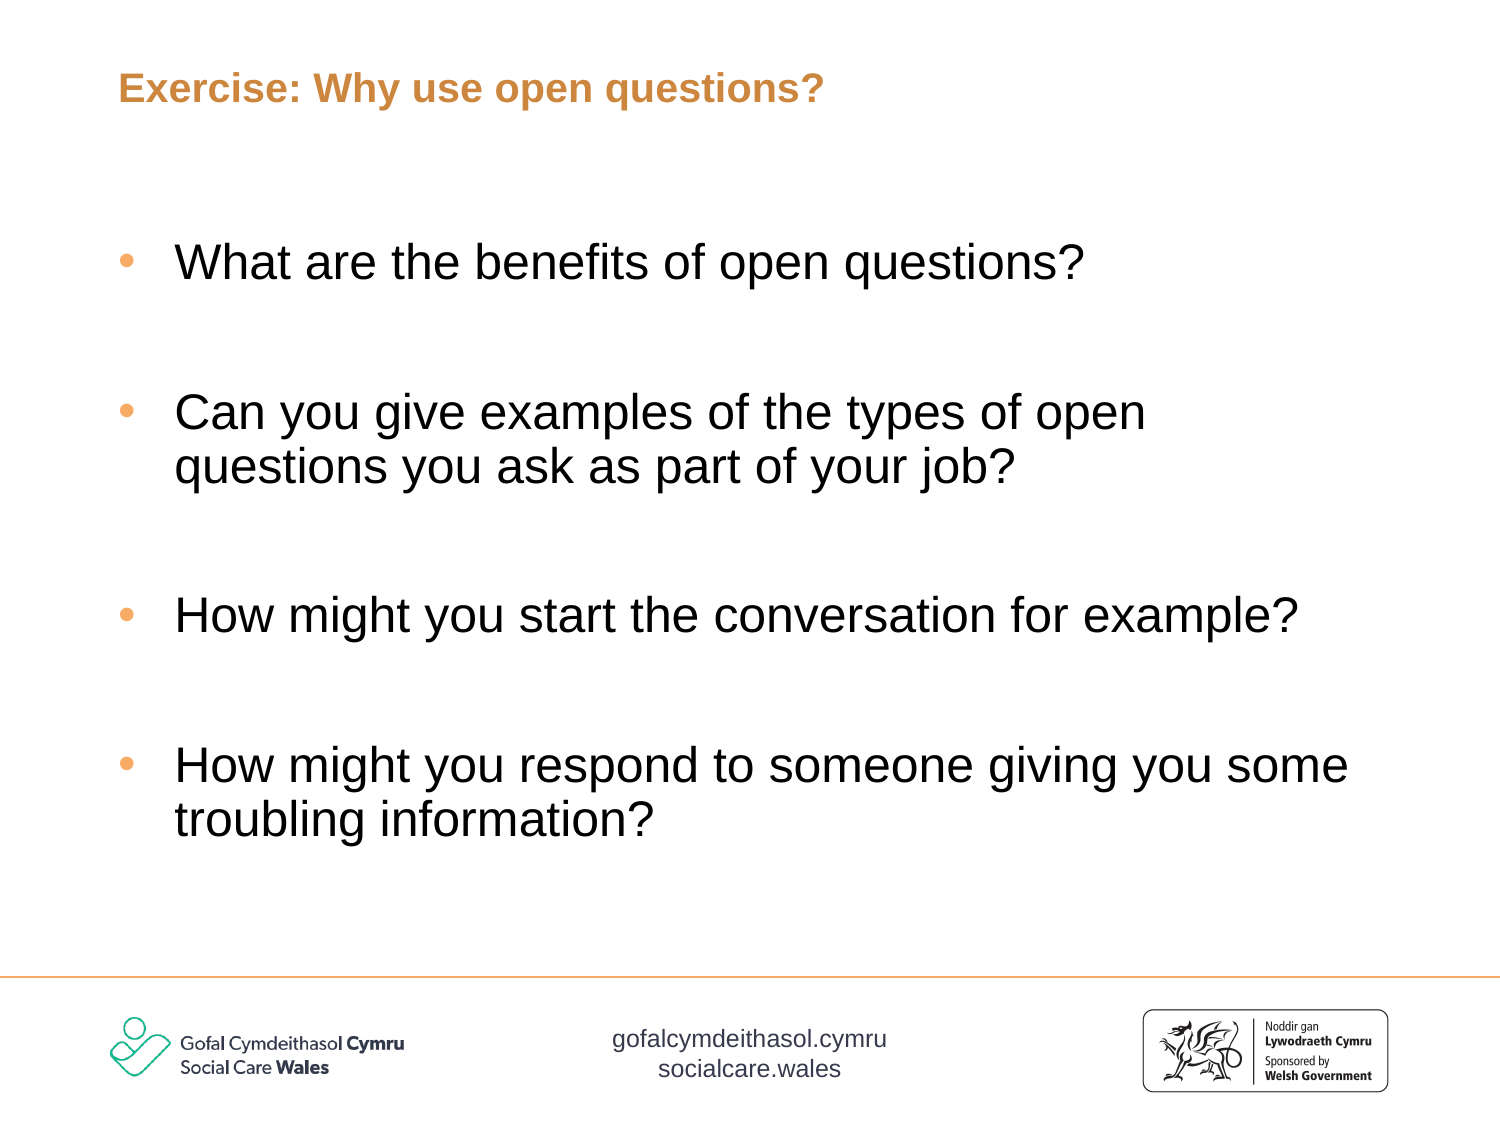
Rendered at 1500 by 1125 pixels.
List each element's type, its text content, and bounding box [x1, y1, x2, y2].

list What are the benefits of open questions? Can you give examples of the types of open questions you ask as part of your job? How might you start the conversation for example? How might you respond to someone giving you some troubling information? [103, 229, 1388, 889]
title Exercise: Why use open questions? [103, 59, 1226, 229]
picture [1137, 995, 1395, 1106]
